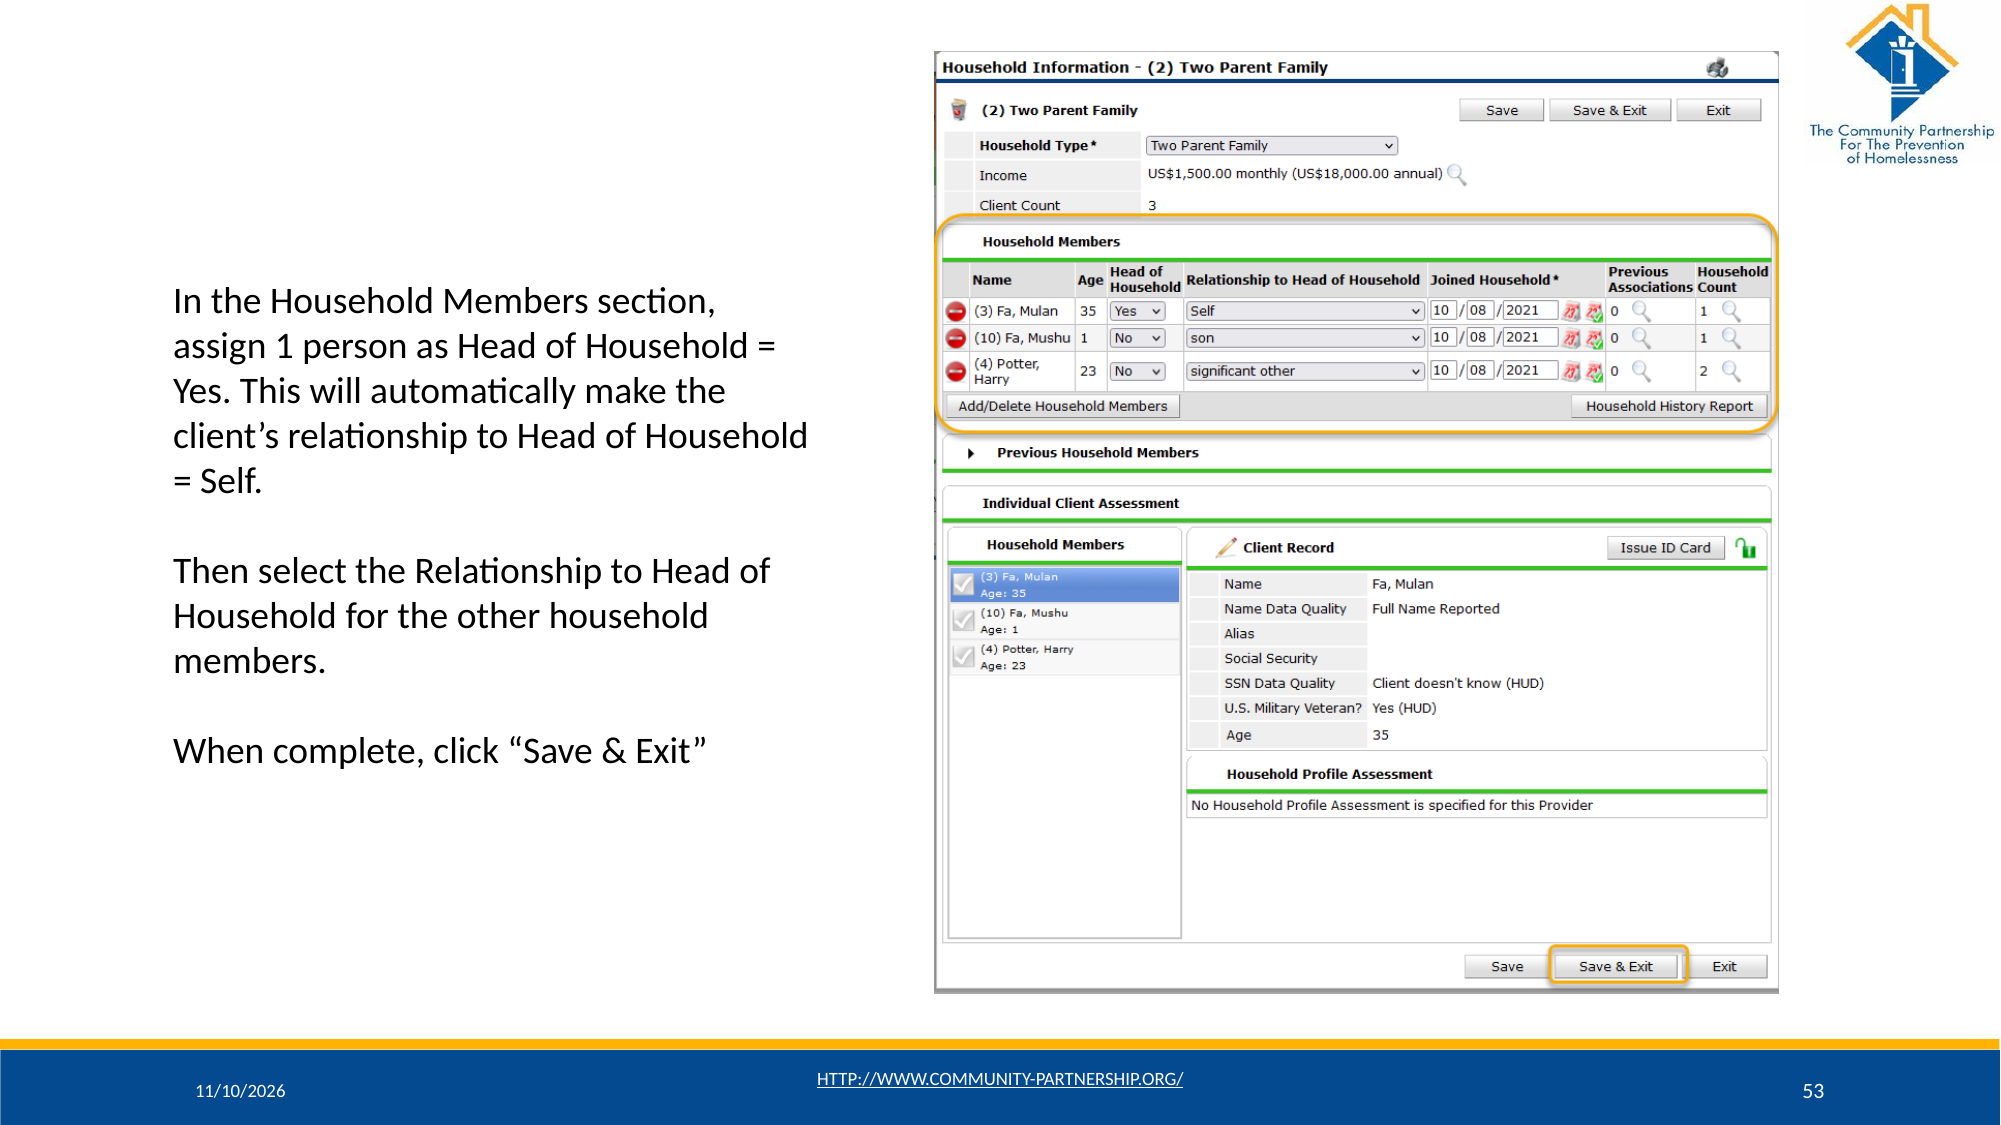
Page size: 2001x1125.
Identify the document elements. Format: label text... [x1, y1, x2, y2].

footer http://www.community-partnership.org/ [604, 1059, 1396, 1120]
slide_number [180, 1059, 586, 1120]
picture [934, 50, 1780, 995]
text_box In the Household Members section, assign 1 person as Head of Household = Yes. This will automatically make the client’s relationship to Head of Household = Self. Then select the Relationship to Head of Household for the other household members. When complete, click “Save & Exit” [158, 268, 827, 779]
slide_number 53 [1624, 1059, 1840, 1120]
picture [1804, 1, 2000, 166]
